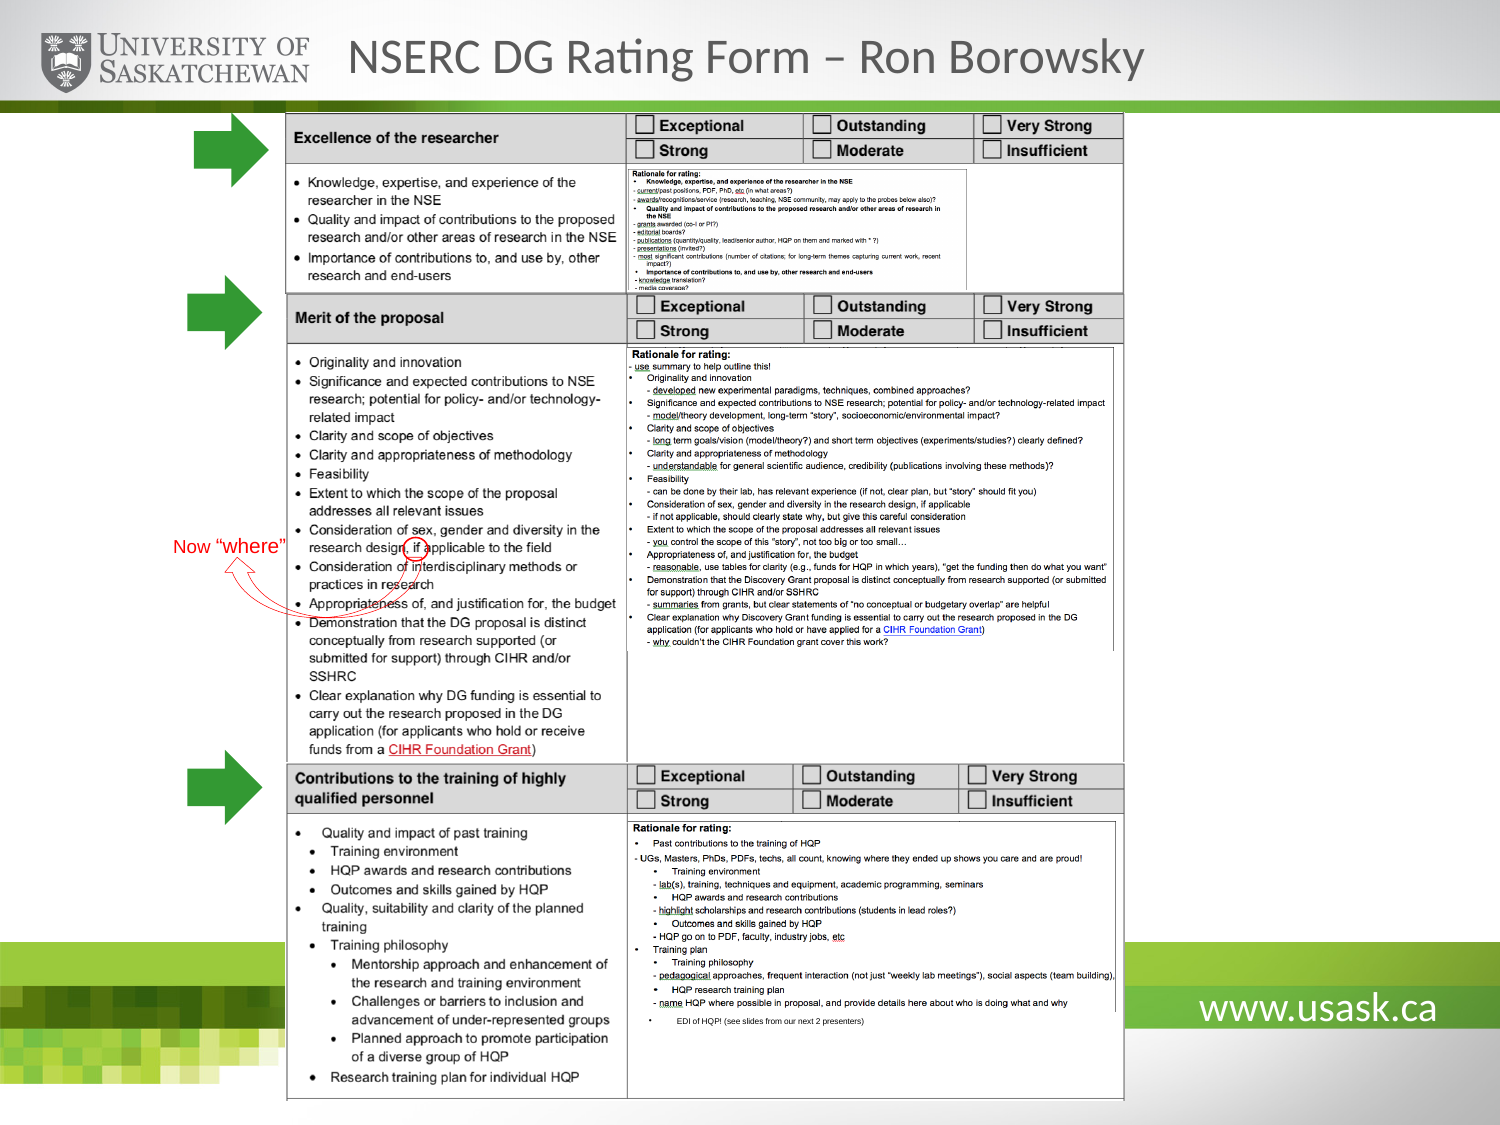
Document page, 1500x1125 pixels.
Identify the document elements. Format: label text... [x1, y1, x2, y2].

picture [627, 169, 967, 290]
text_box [187, 112, 1126, 1101]
text_box NSERC DG Rating Form – Ron Borowsky [332, 16, 1161, 92]
picture [627, 821, 1117, 1012]
picture [0, 0, 1500, 113]
picture [0, 942, 1500, 1125]
text_box Now “where” [158, 524, 182, 565]
picture [626, 347, 1115, 652]
